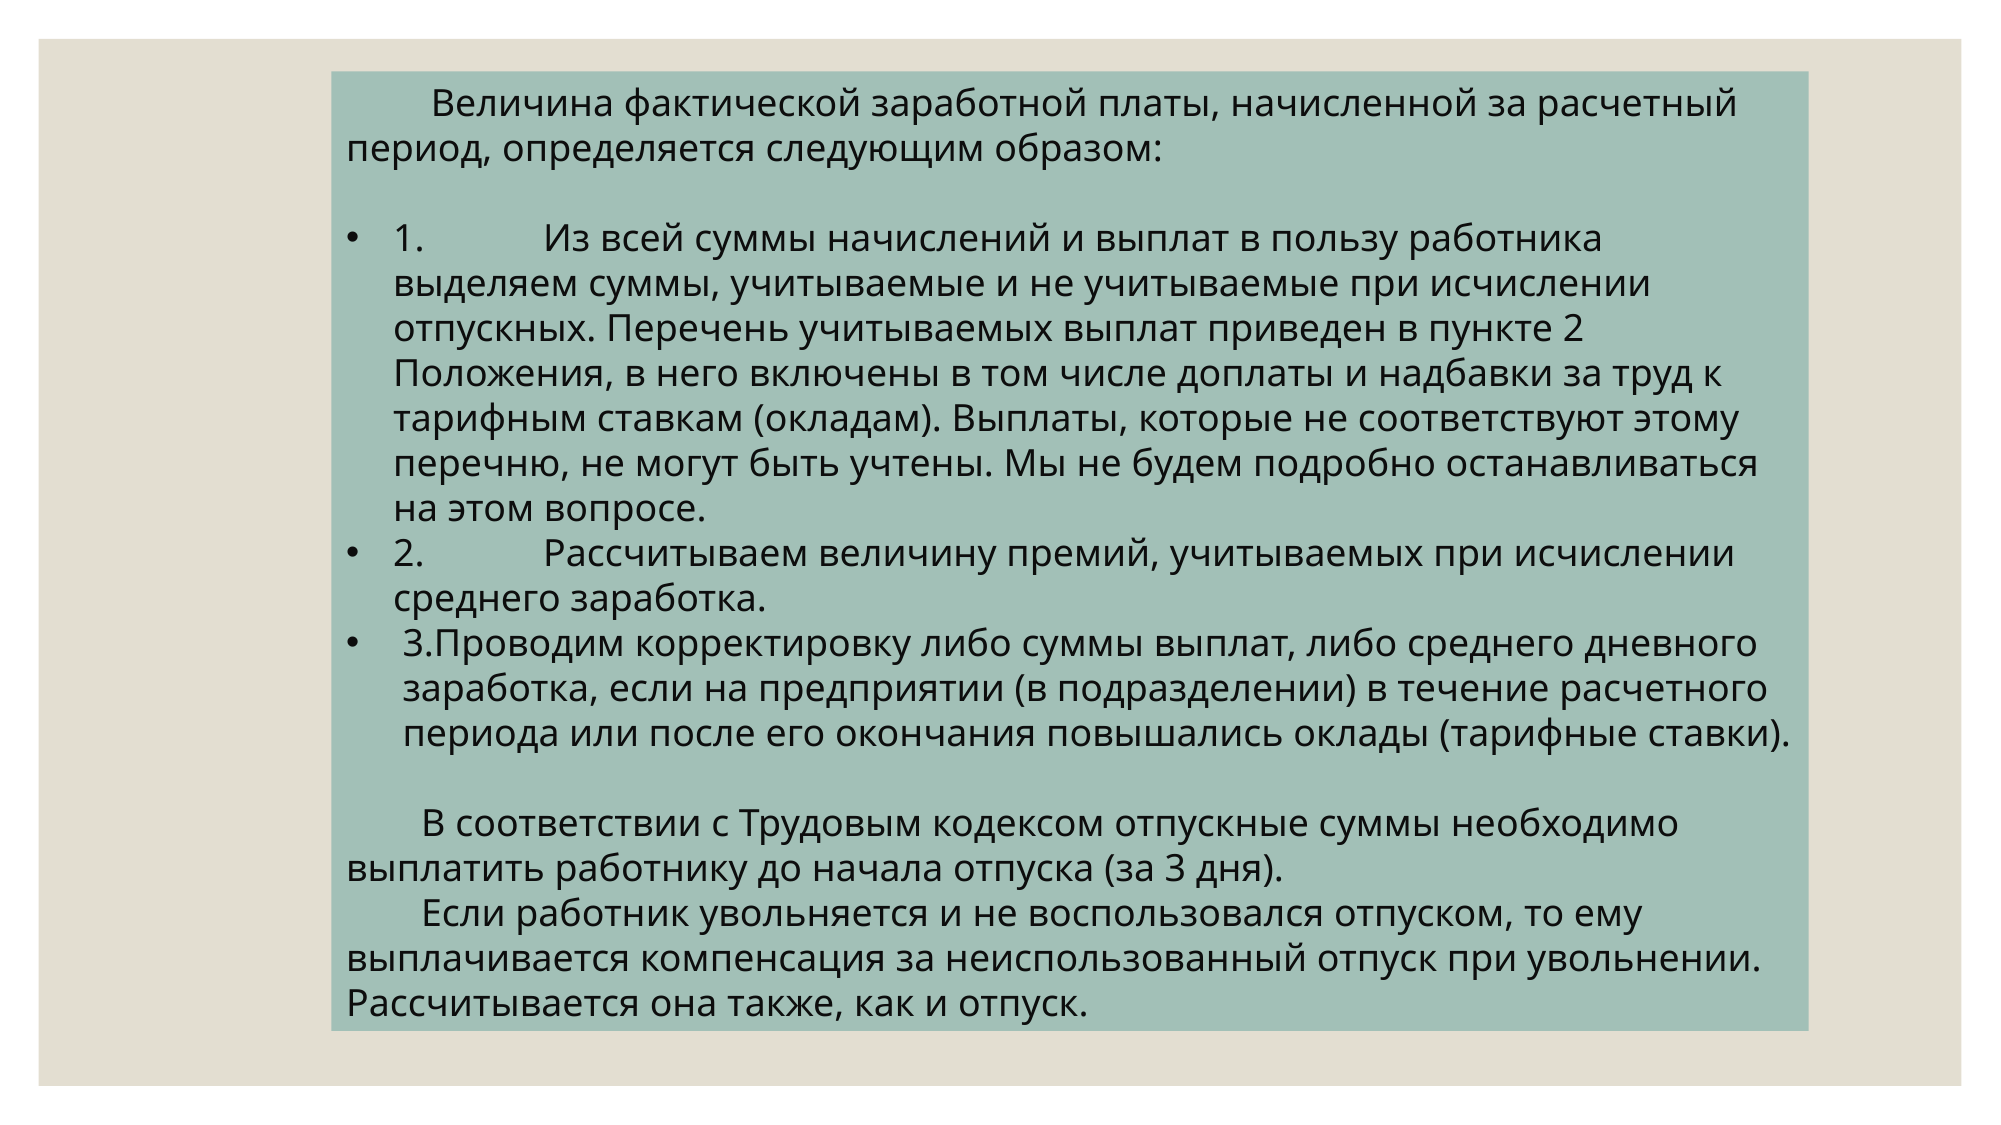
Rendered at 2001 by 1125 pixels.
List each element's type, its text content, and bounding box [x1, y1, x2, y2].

text_box Величина фактической заработной платы, начисленной за расчетный период, определяется следующим образом: 1. Из всей суммы начислений и выплат в пользу работника выделяем суммы, учитываемые и не учитываемые при исчислении отпускных. Перечень учитываемых выплат приведен в пункте 2 Положения, в него включены в том числе доплаты и надбавки за труд к тарифным ставкам (окладам). Выплаты, которые не соответствуют этому перечню, не могут быть учтены. Мы не будем подробно останавливаться на этом вопросе. 2. Рассчитываем величину премий, учитываемых при исчислении среднего заработка. 3.Проводим корректировку либо суммы выплат, либо среднего дневного заработка, если на предприятии (в подразделении) в течение расчетного периода или после его окончания повышались оклады (тарифные ставки). В соответствии с Трудовым кодексом отпускные суммы необходимо выплатить работнику до начала отпуска (за 3 дня). Если работник увольняется и не воспользовался отпуском, то ему выплачивается компенсация за неиспользованный отпуск при увольнении. Рассчитывается она также, как и отпуск. [331, 71, 1809, 1031]
